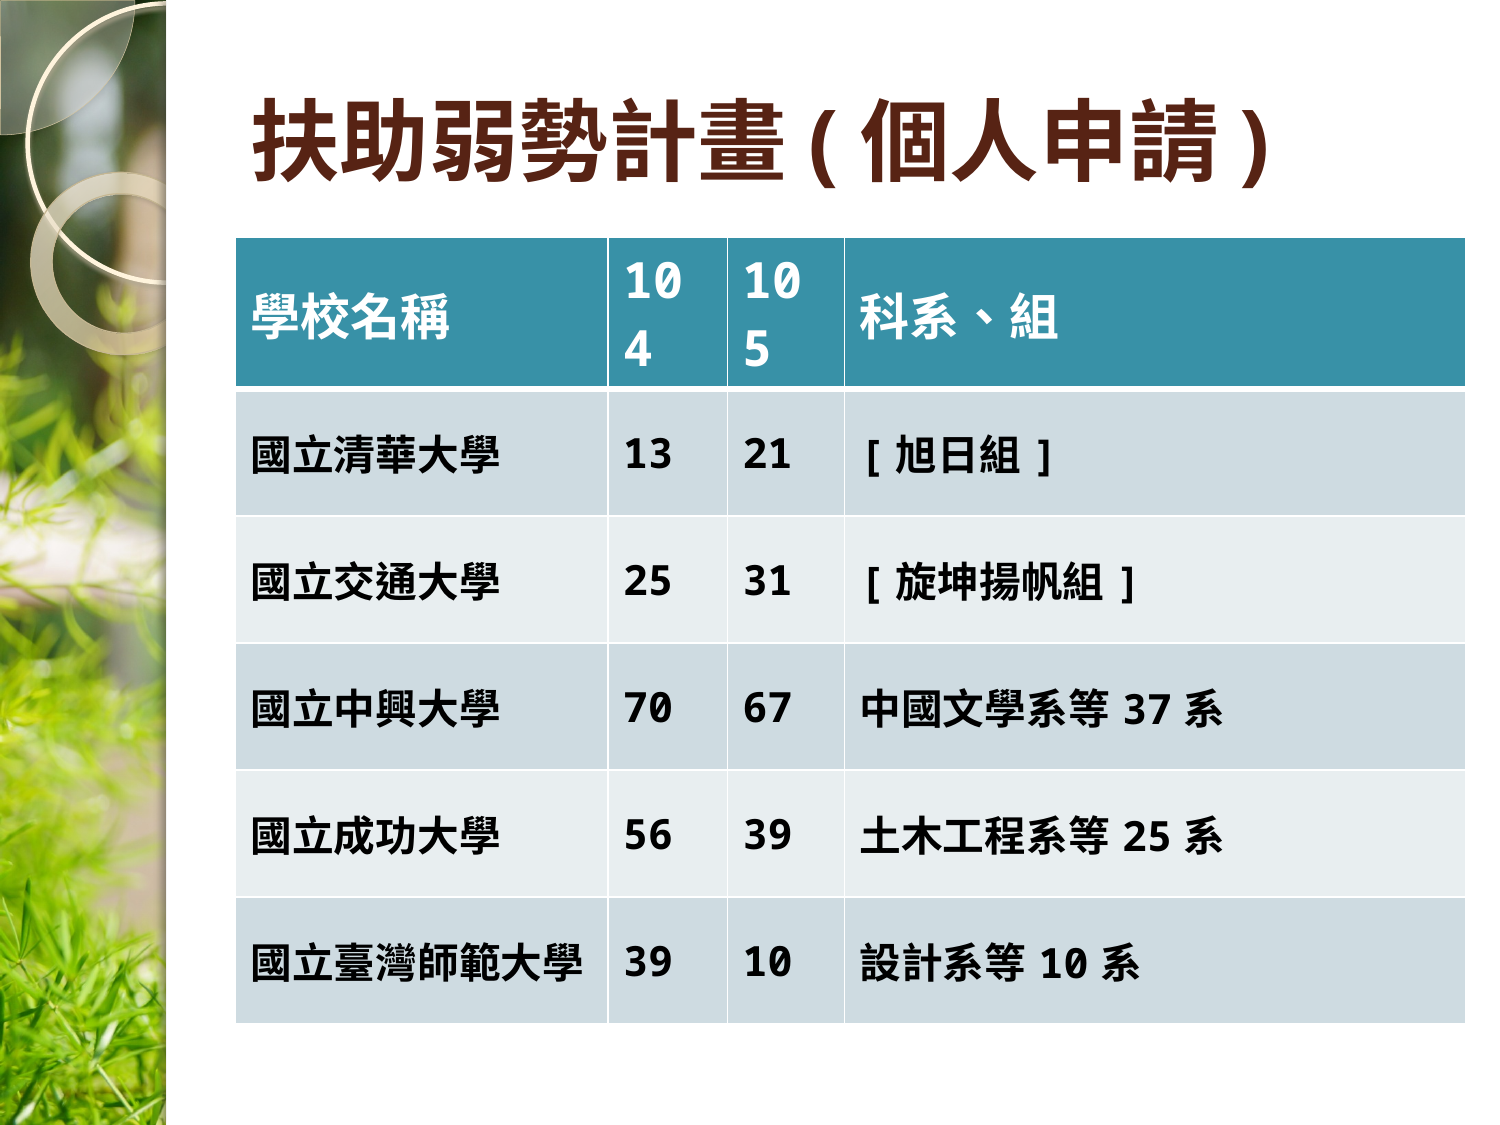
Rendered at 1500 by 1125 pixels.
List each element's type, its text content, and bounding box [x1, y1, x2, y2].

table_cell 國立清華大學 [236, 392, 607, 515]
table_cell 10 [728, 898, 844, 1023]
picture [32, 13, 160, 207]
table_cell 中國文學系等37系 [845, 644, 1465, 769]
table_cell [旋坤揚帆組] [845, 517, 1465, 642]
table_cell 國立臺灣師範大學 [236, 898, 607, 1023]
table_header 科系、組 [845, 238, 1465, 386]
table_cell 39 [609, 898, 727, 1023]
picture [62, 195, 160, 280]
table_cell 70 [609, 644, 727, 769]
title 扶助弱勢計畫(個人申請) [235, 45, 1466, 233]
table_header 學校名稱 [236, 238, 607, 386]
table_cell 25 [609, 517, 727, 642]
picture [53, 241, 160, 332]
table_cell 67 [728, 644, 844, 769]
table_cell 設計系等10系 [845, 898, 1465, 1023]
table_cell 39 [728, 771, 844, 896]
table_cell [旭日組] [845, 392, 1465, 515]
table_cell 31 [728, 517, 844, 642]
picture [0, 134, 166, 1125]
table_cell 13 [609, 392, 727, 515]
picture [136, 0, 164, 4]
table_cell 56 [609, 771, 727, 896]
table_header 105 [728, 238, 844, 386]
table_cell 土木工程系等25系 [845, 771, 1465, 896]
table_cell 國立成功大學 [236, 771, 607, 896]
table_header 104 [609, 238, 727, 386]
table_cell 21 [728, 392, 844, 515]
table_cell 國立交通大學 [236, 517, 607, 642]
table_cell 國立中興大學 [236, 644, 607, 769]
